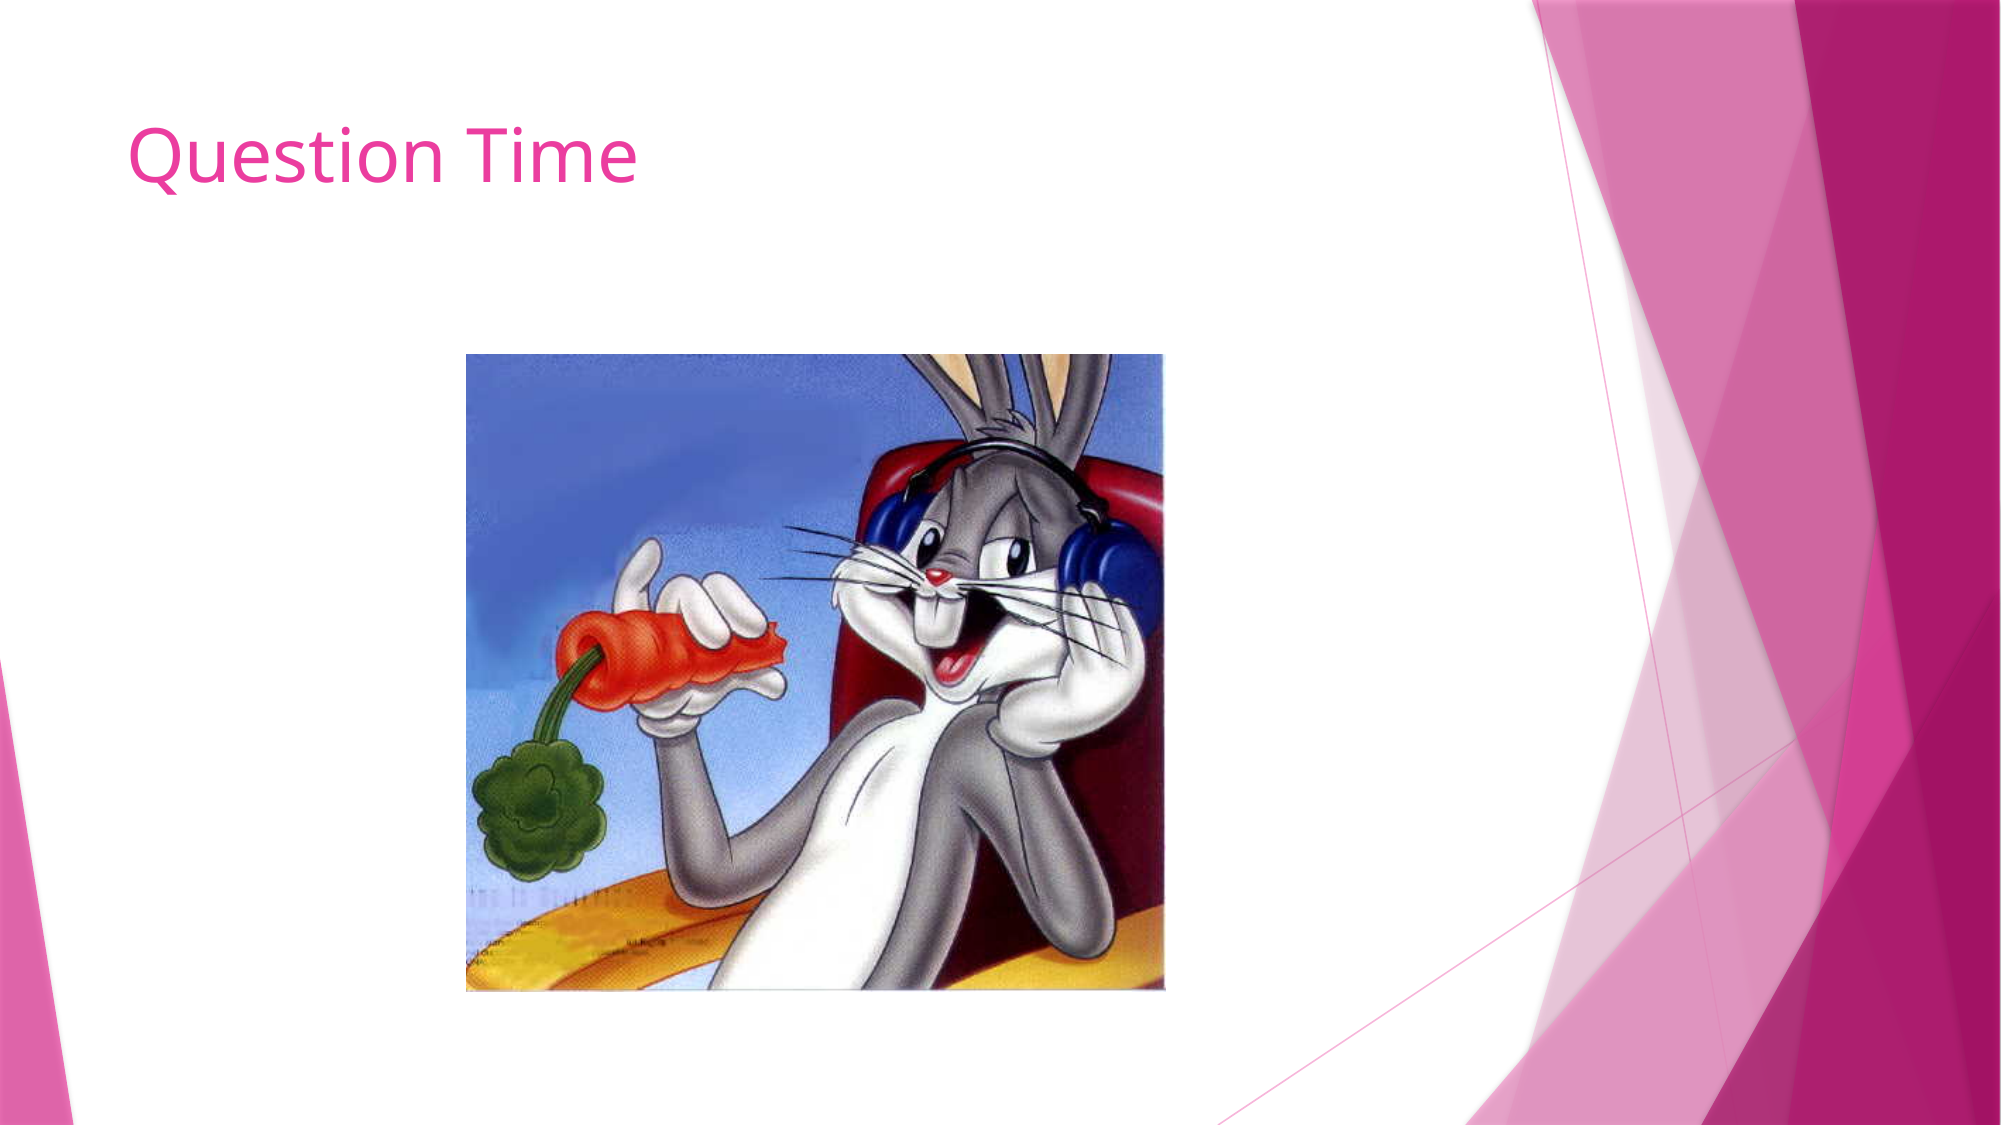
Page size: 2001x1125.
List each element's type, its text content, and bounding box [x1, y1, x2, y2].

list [466, 353, 1167, 992]
title Question Time [111, 99, 1522, 317]
